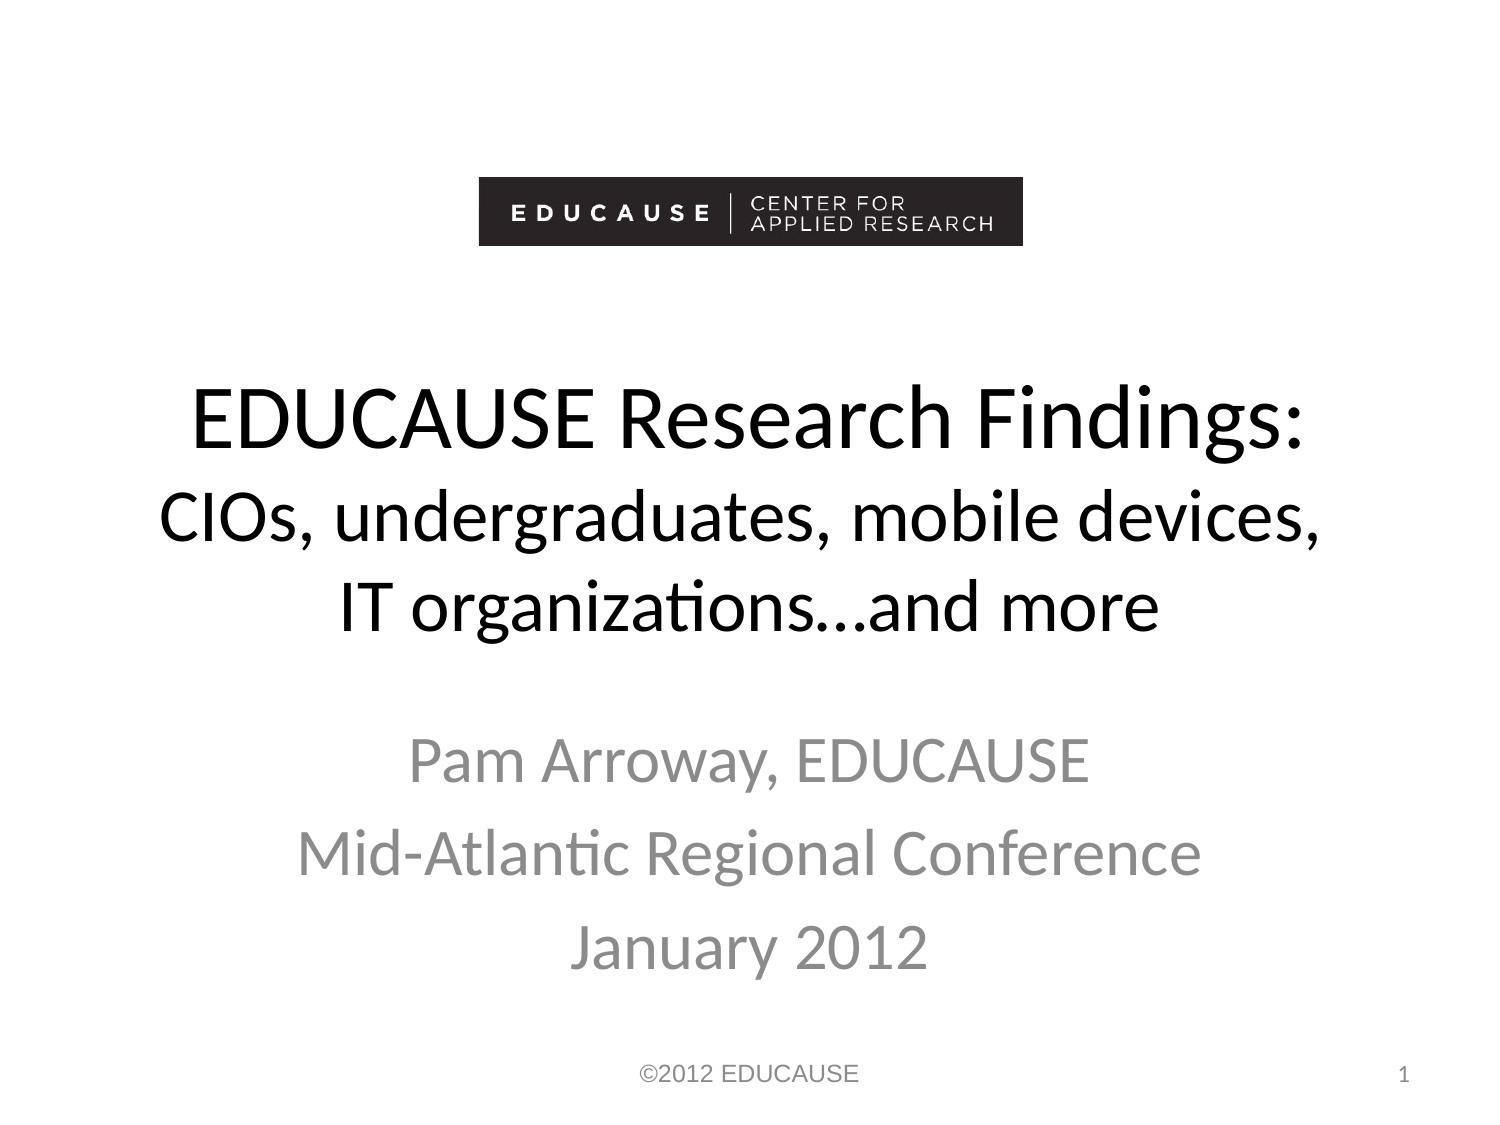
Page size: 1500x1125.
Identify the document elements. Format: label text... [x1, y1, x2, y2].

picture [478, 177, 1023, 246]
footer ©2012 EDUCAUSE [512, 1042, 988, 1103]
slide_number 1 [1074, 1042, 1425, 1103]
subtitle Pam Arroway, EDUCAUSE Mid-Atlantic Regional Conference January 2012 [225, 708, 1275, 996]
title EDUCAUSE Research Findings: CIOs, undergraduates, mobile devices, IT organizations…and more [112, 296, 1388, 707]
